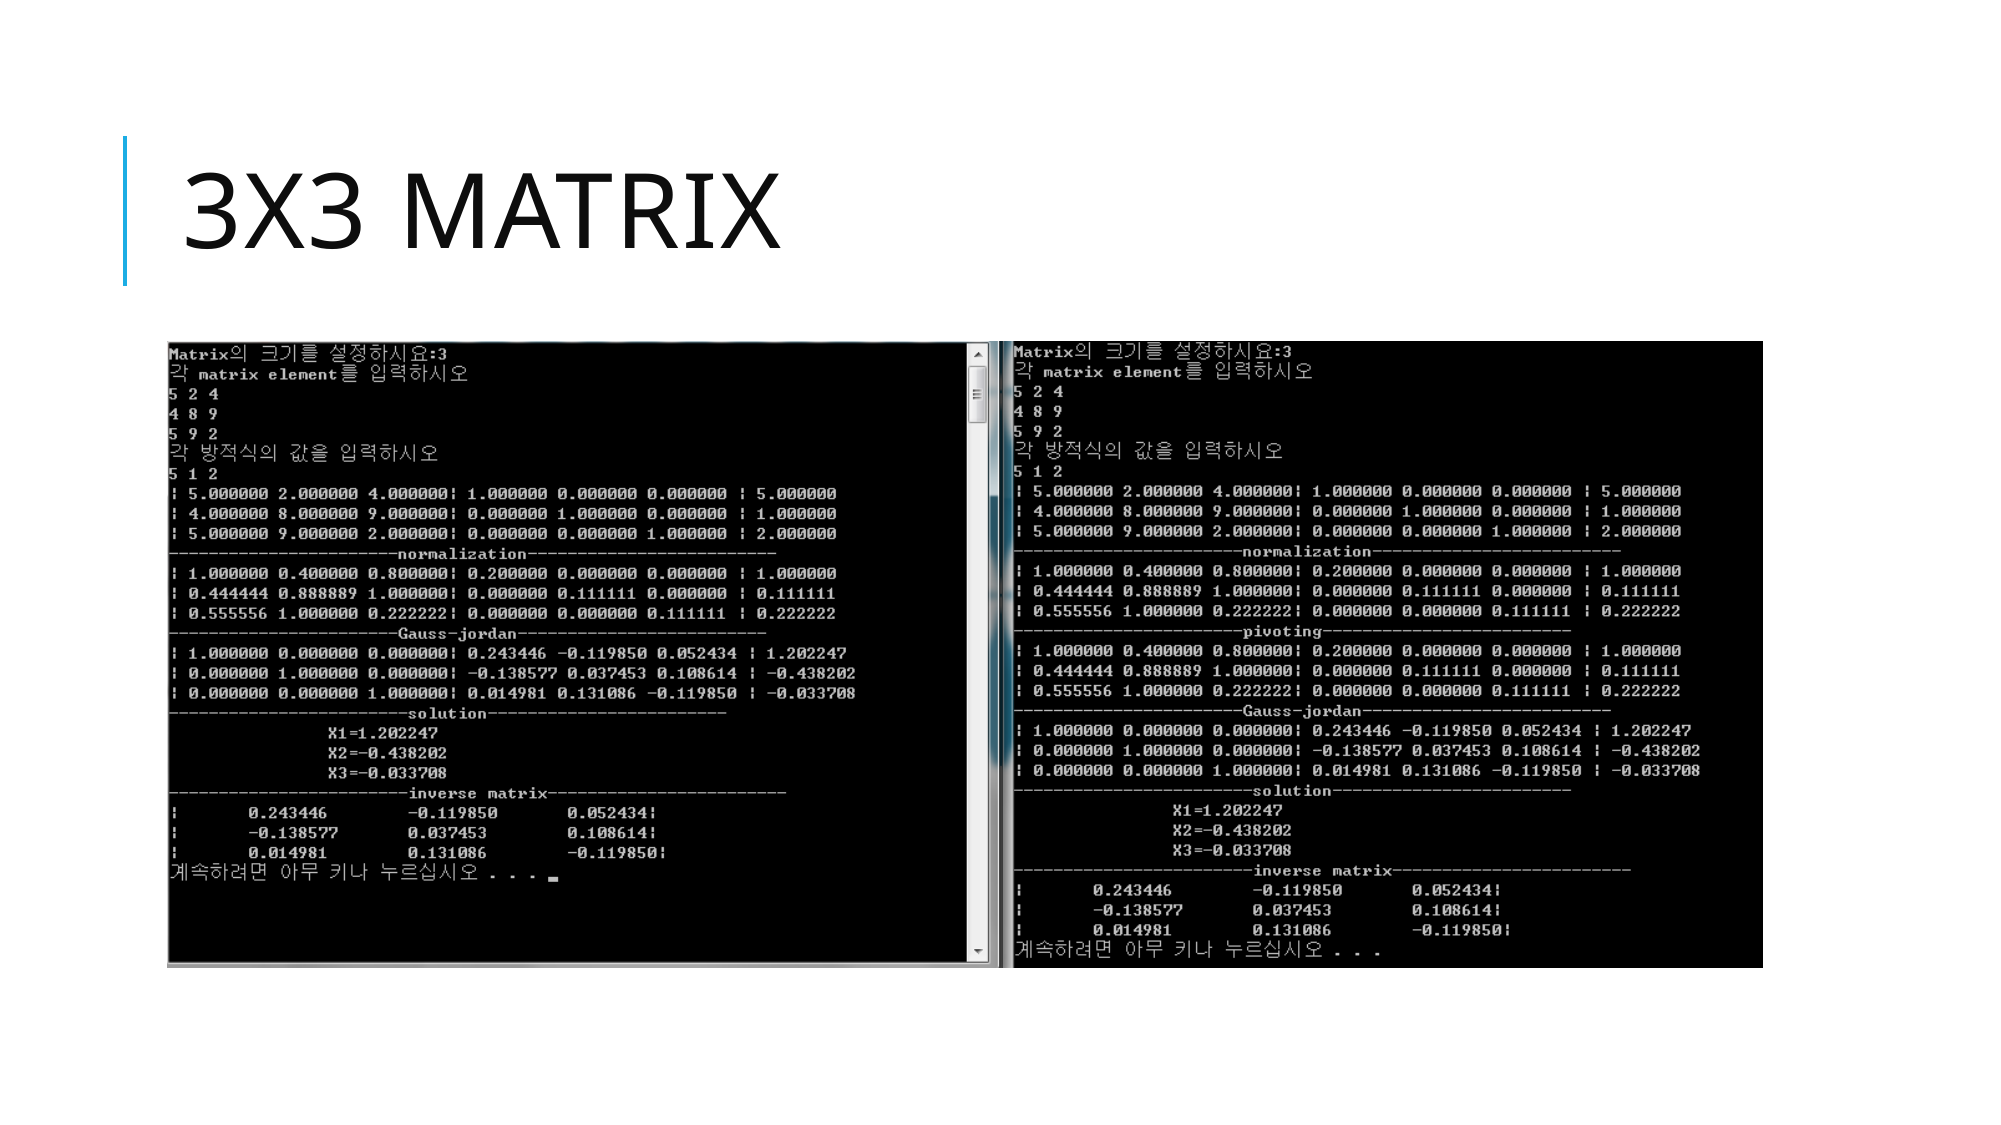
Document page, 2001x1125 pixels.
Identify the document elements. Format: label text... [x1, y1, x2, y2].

title 3X3 matrix [168, 96, 1763, 337]
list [167, 341, 1763, 969]
